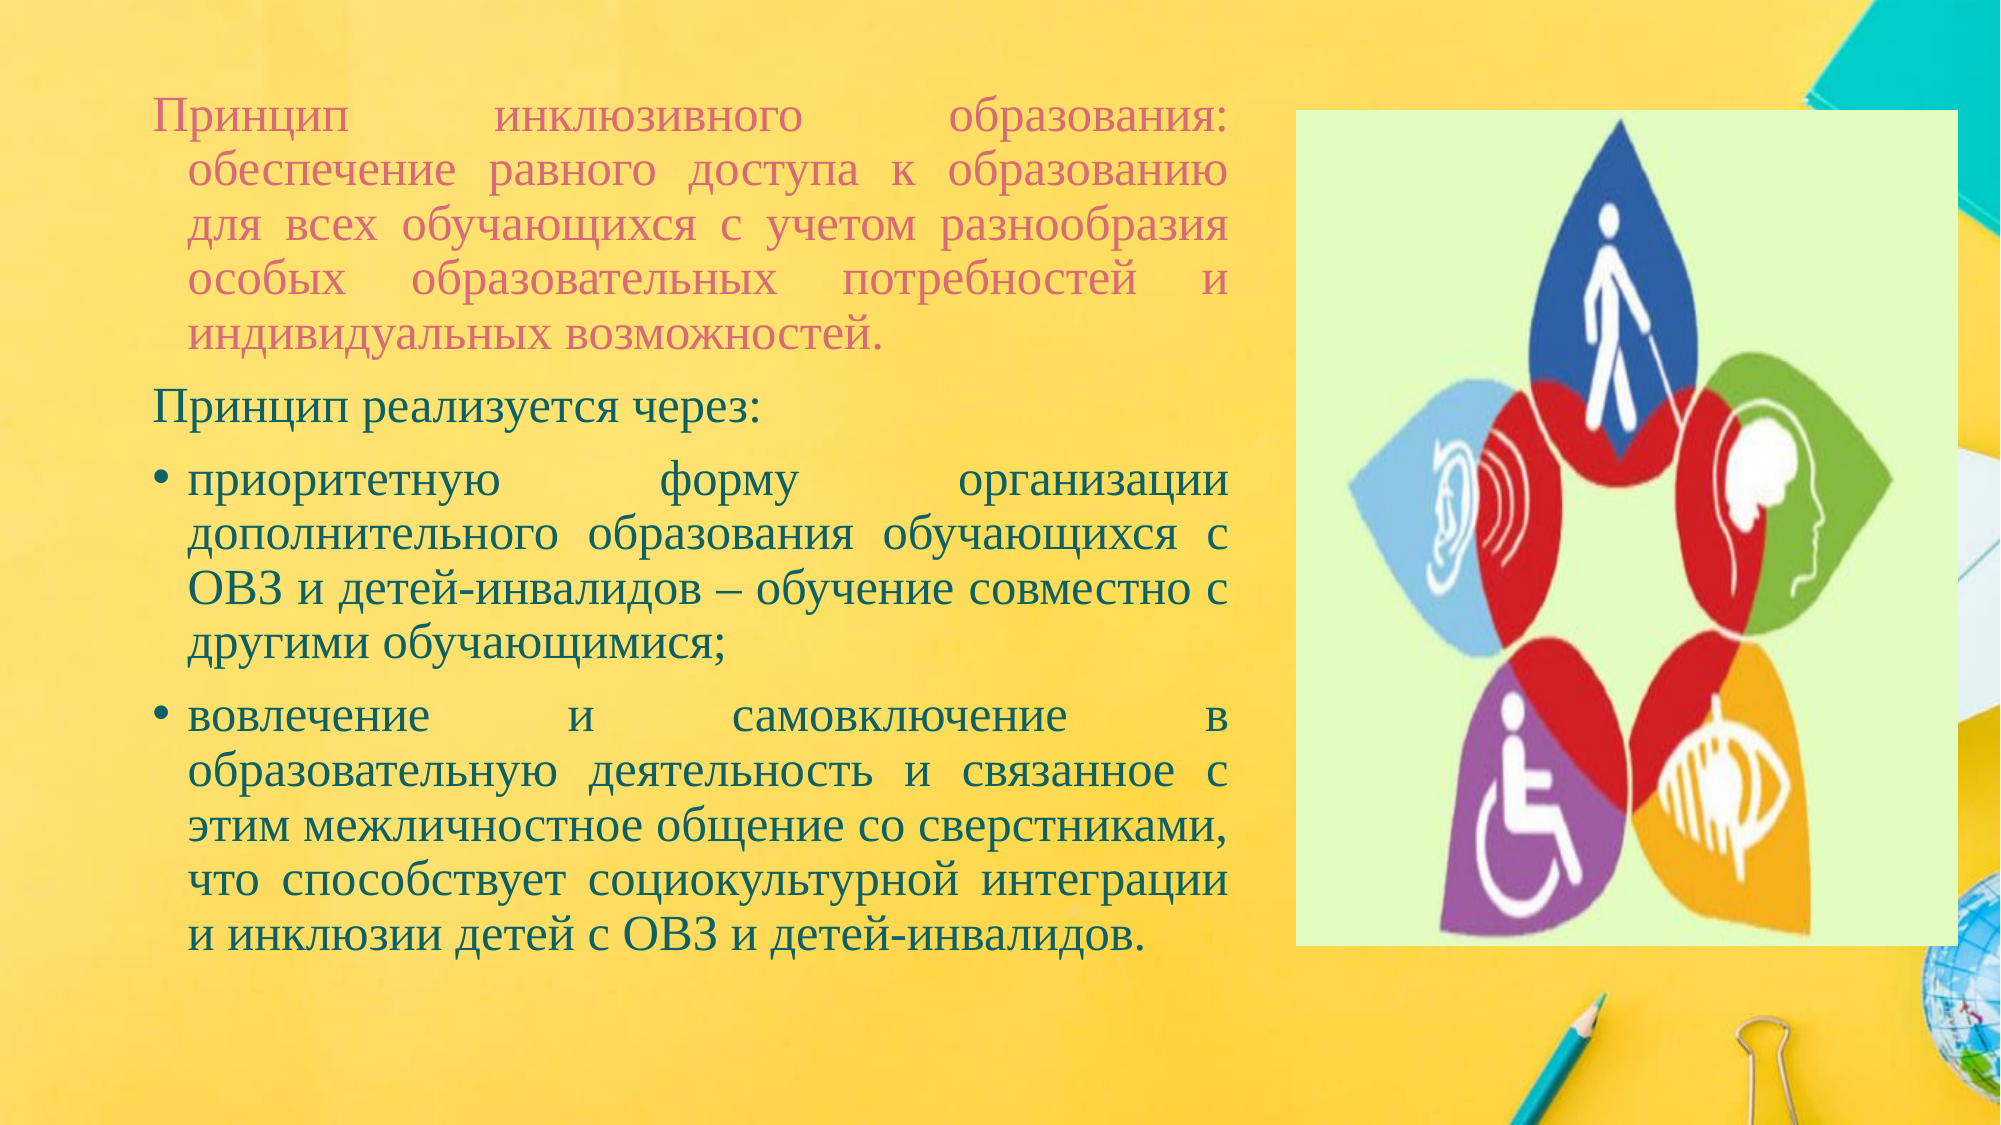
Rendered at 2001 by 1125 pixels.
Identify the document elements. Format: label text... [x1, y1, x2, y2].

list Принцип инклюзивного образования: обеспечение равного доступа к образованию для всех обучающихся с учетом разнообразия особых образовательных потребностей и индивидуальных возможностей. Принцип реализуется через: приоритетную форму организации дополнительного образования обучающихся с ОВЗ и детей-инвалидов – обучение совместно с другими обучающимися; вовлечение и самовключение в образовательную деятельность и связанное с этим межличностное общение со сверстниками, что способствует социокультурной интеграции и инклюзии детей с ОВЗ и детей-инвалидов. [137, 79, 1245, 1014]
picture [0, 0, 2001, 1125]
